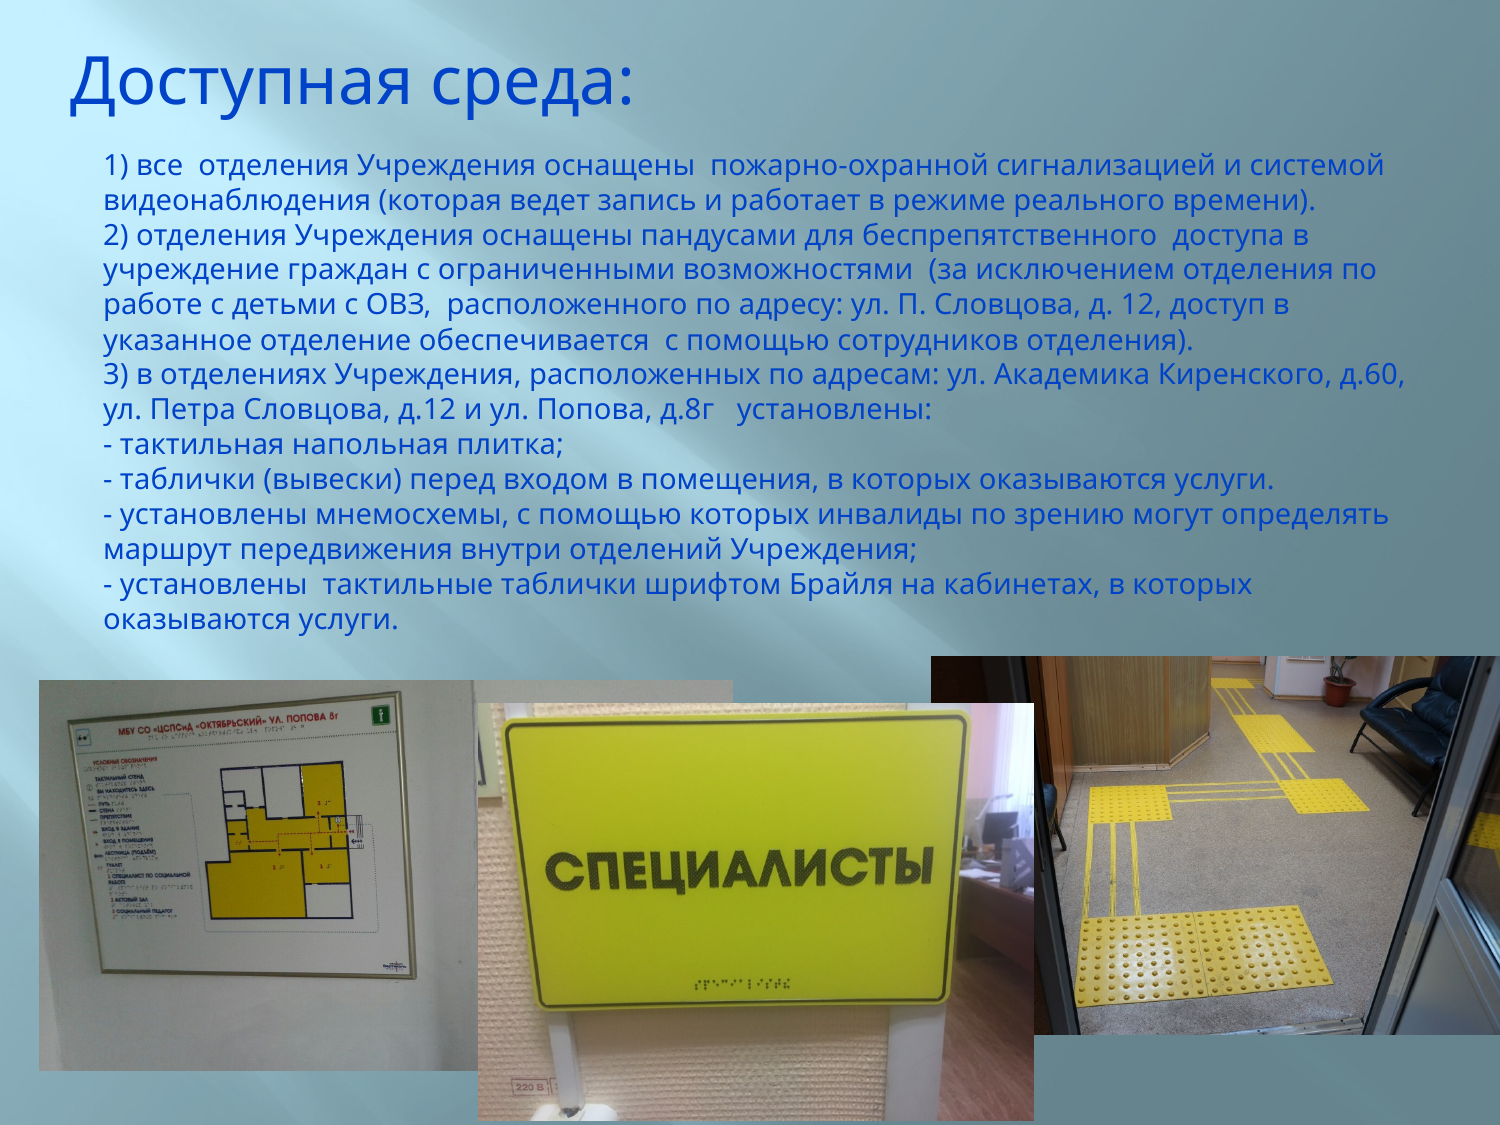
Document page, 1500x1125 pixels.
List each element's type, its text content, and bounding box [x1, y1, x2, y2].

text_box 1) все отделения Учреждения оснащены пожарно-охранной сигнализацией и системой видеонаблюдения (которая ведет запись и работает в режиме реального времени). 2) отделения Учреждения оснащены пандусами для беспрепятственного доступа в учреждение граждан с ограниченными возможностями (за исключением отделения по работе с детьми с ОВЗ, расположенного по адресу: ул. П. Словцова, д. 12, доступ в указанное отделение обеспечивается с помощью сотрудников отделения). 3) в отделениях Учреждения, расположенных по адресам: ул. Академика Киренского, д.60, ул. Петра Словцова, д.12 и ул. Попова, д.8г установлены: - тактильная напольная плитка; - таблички (вывески) перед входом в помещения, в которых оказываются услуги. - установлены мнемосхемы, с помощью которых инвалиды по зрению могут определять маршрут передвижения внутри отделений Учреждения; - установлены тактильные таблички шрифтом Брайля на кабинетах, в которых оказываются услуги. [88, 138, 1449, 643]
picture [39, 656, 1500, 1121]
text_box Доступная среда: [55, 30, 651, 126]
